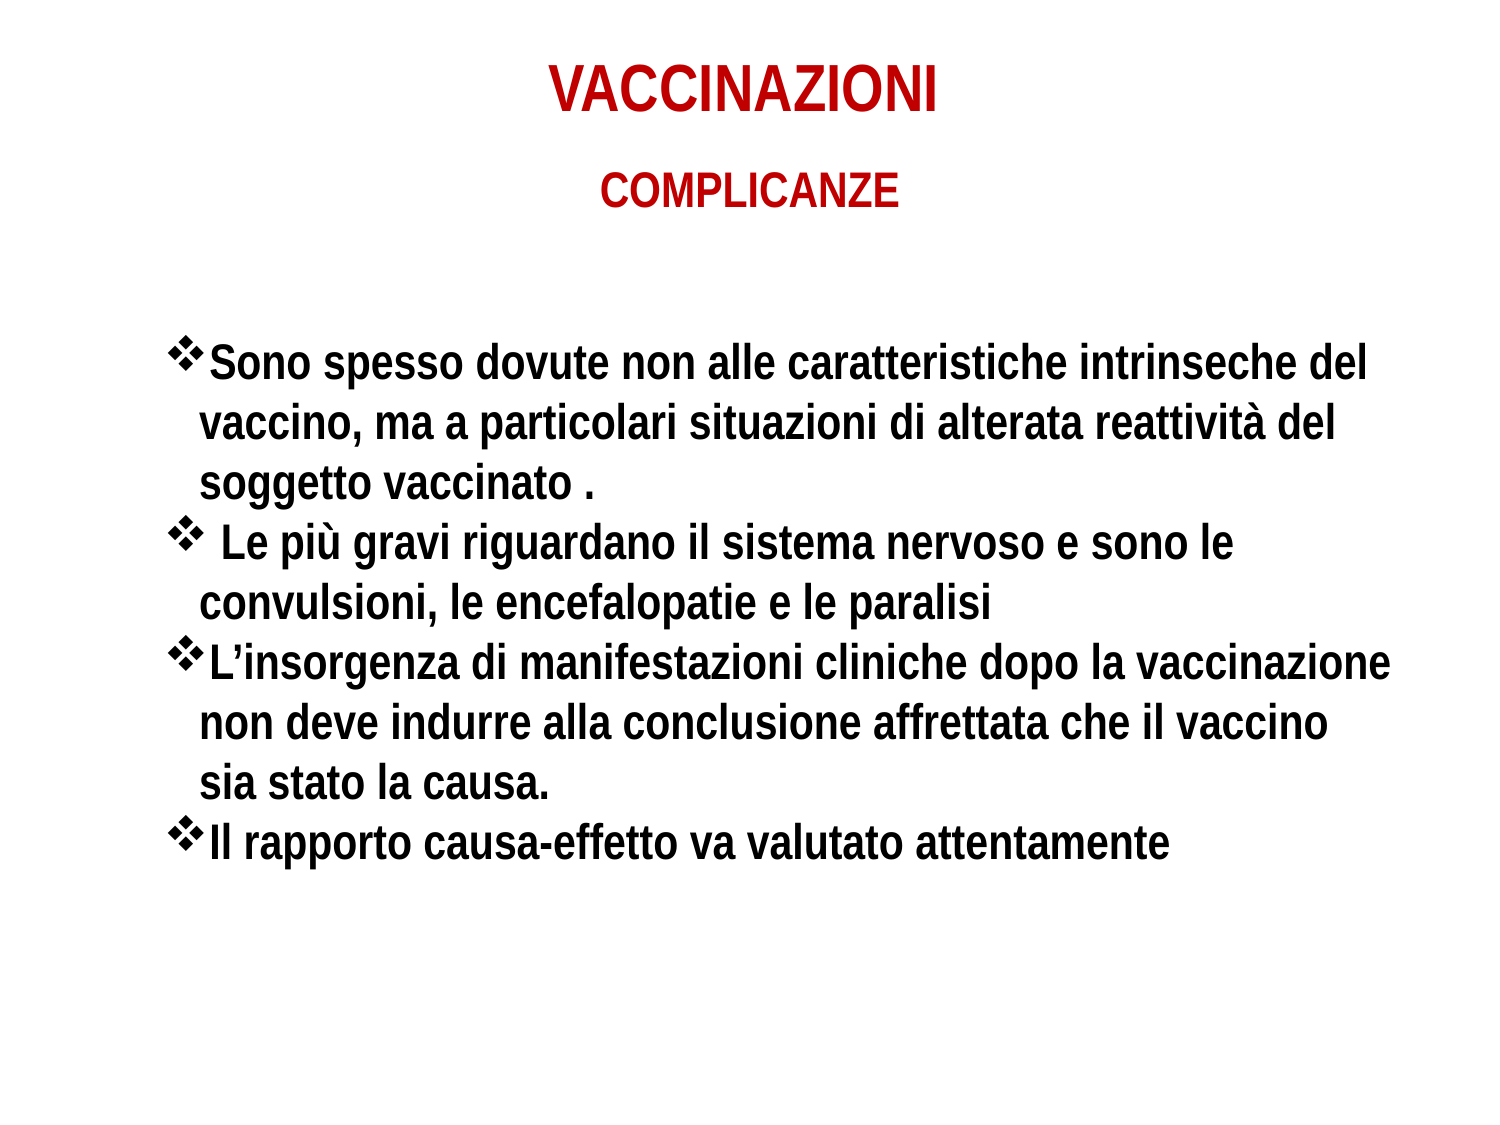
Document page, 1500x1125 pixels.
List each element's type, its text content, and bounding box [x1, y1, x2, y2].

text_box VACCINAZIONI [437, 37, 1050, 133]
text_box Sono spesso dovute non alle caratteristiche intrinseche del vaccino, ma a particolari situazioni di alterata reattività del soggetto vaccinato . Le più gravi riguardano il sistema nervoso e sono le convulsioni, le encefalopatie e le paralisi L’insorgenza di manifestazioni cliniche dopo la vaccinazione non deve indurre alla conclusione affrettata che il vaccino sia stato la causa. Il rapporto causa-effetto va valutato attentamente [148, 262, 1412, 938]
text_box COMPLICANZE [399, 149, 1100, 225]
